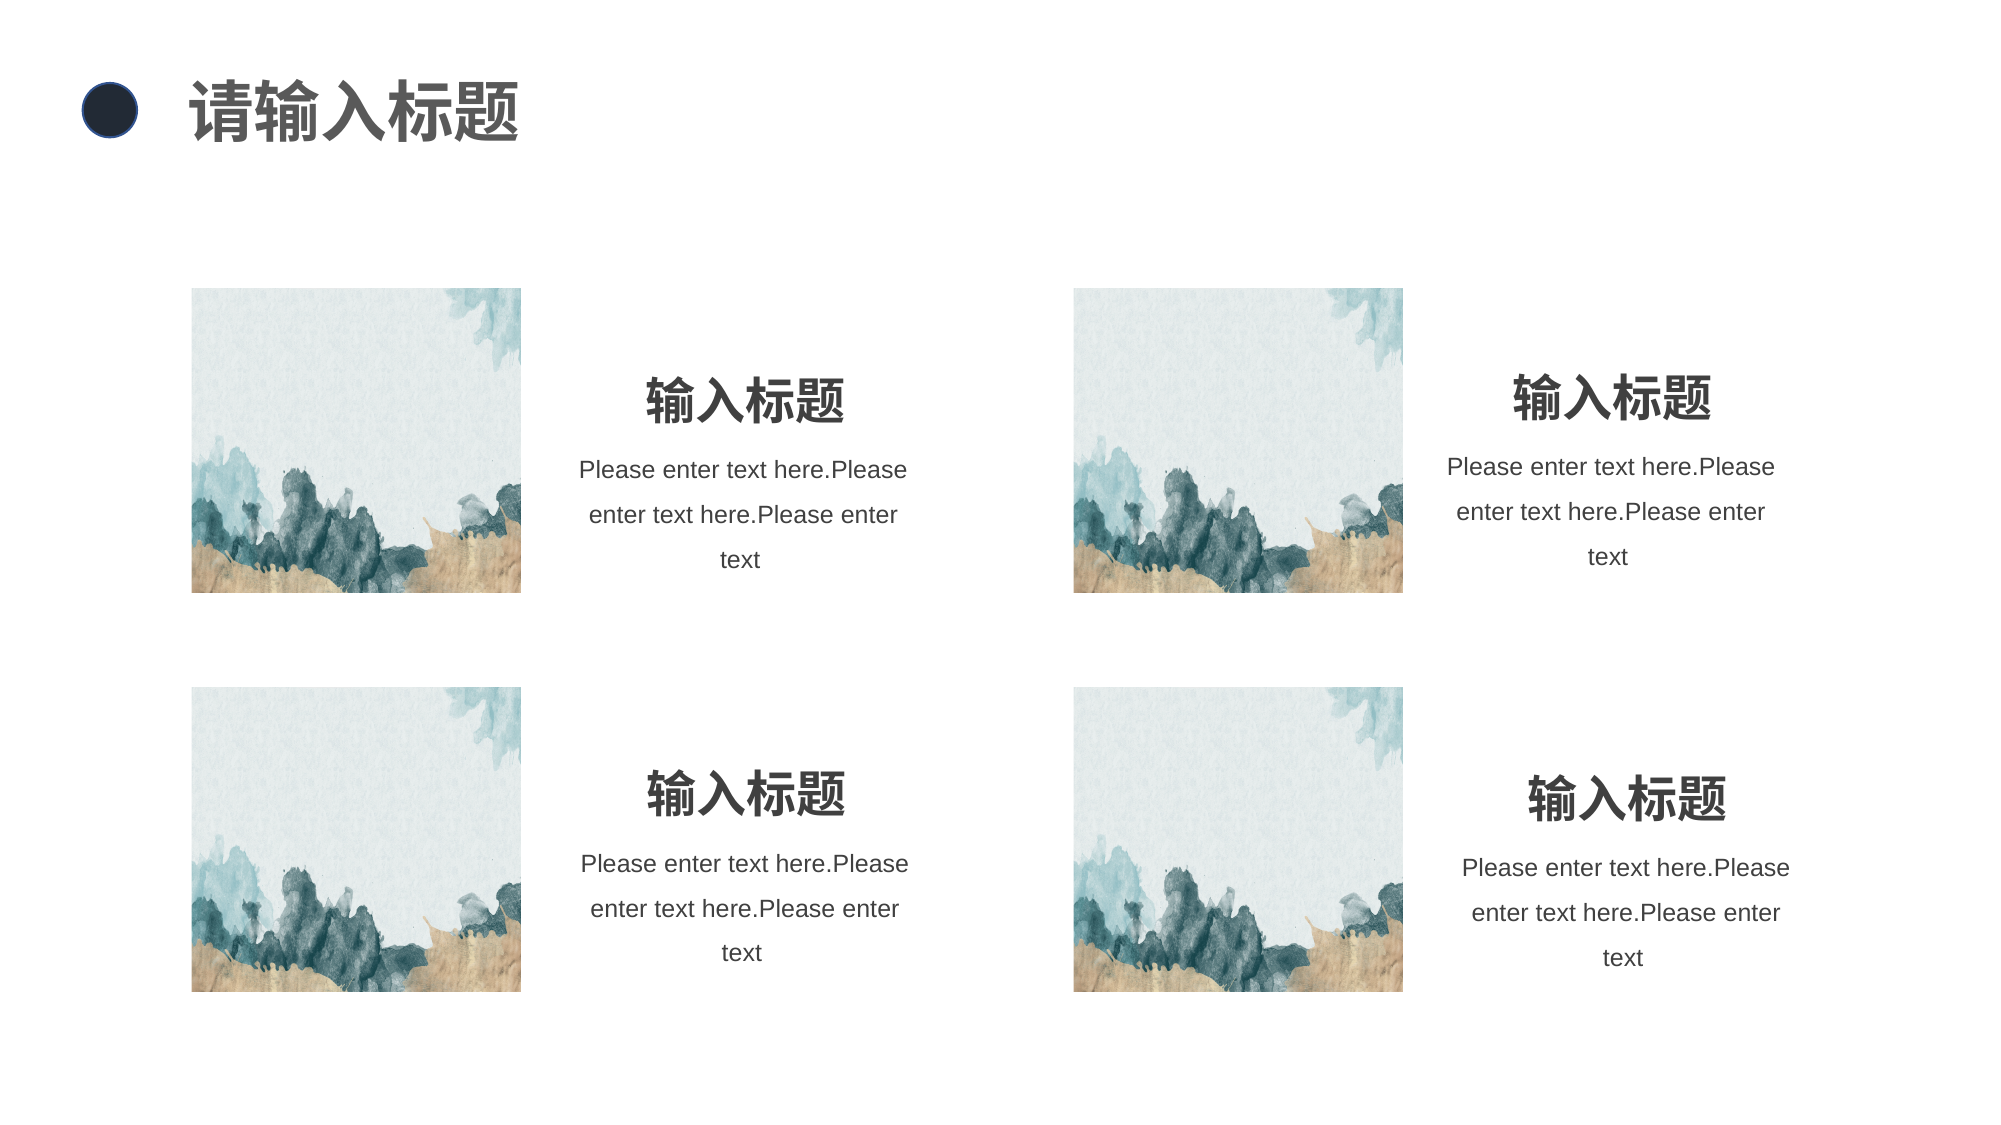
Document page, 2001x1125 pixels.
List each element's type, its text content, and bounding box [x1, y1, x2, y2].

text_box Please enter text here.Please enter text here.Please enter text [1429, 428, 1794, 578]
text_box 输入标题 [1444, 358, 1781, 434]
text_box [81, 81, 139, 139]
text_box 输入标题 [1459, 759, 1797, 835]
text_box 请输入标题 [172, 62, 536, 157]
text_box Please enter text here.Please enter text here.Please enter text [1444, 829, 1809, 979]
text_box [191, 288, 1403, 992]
